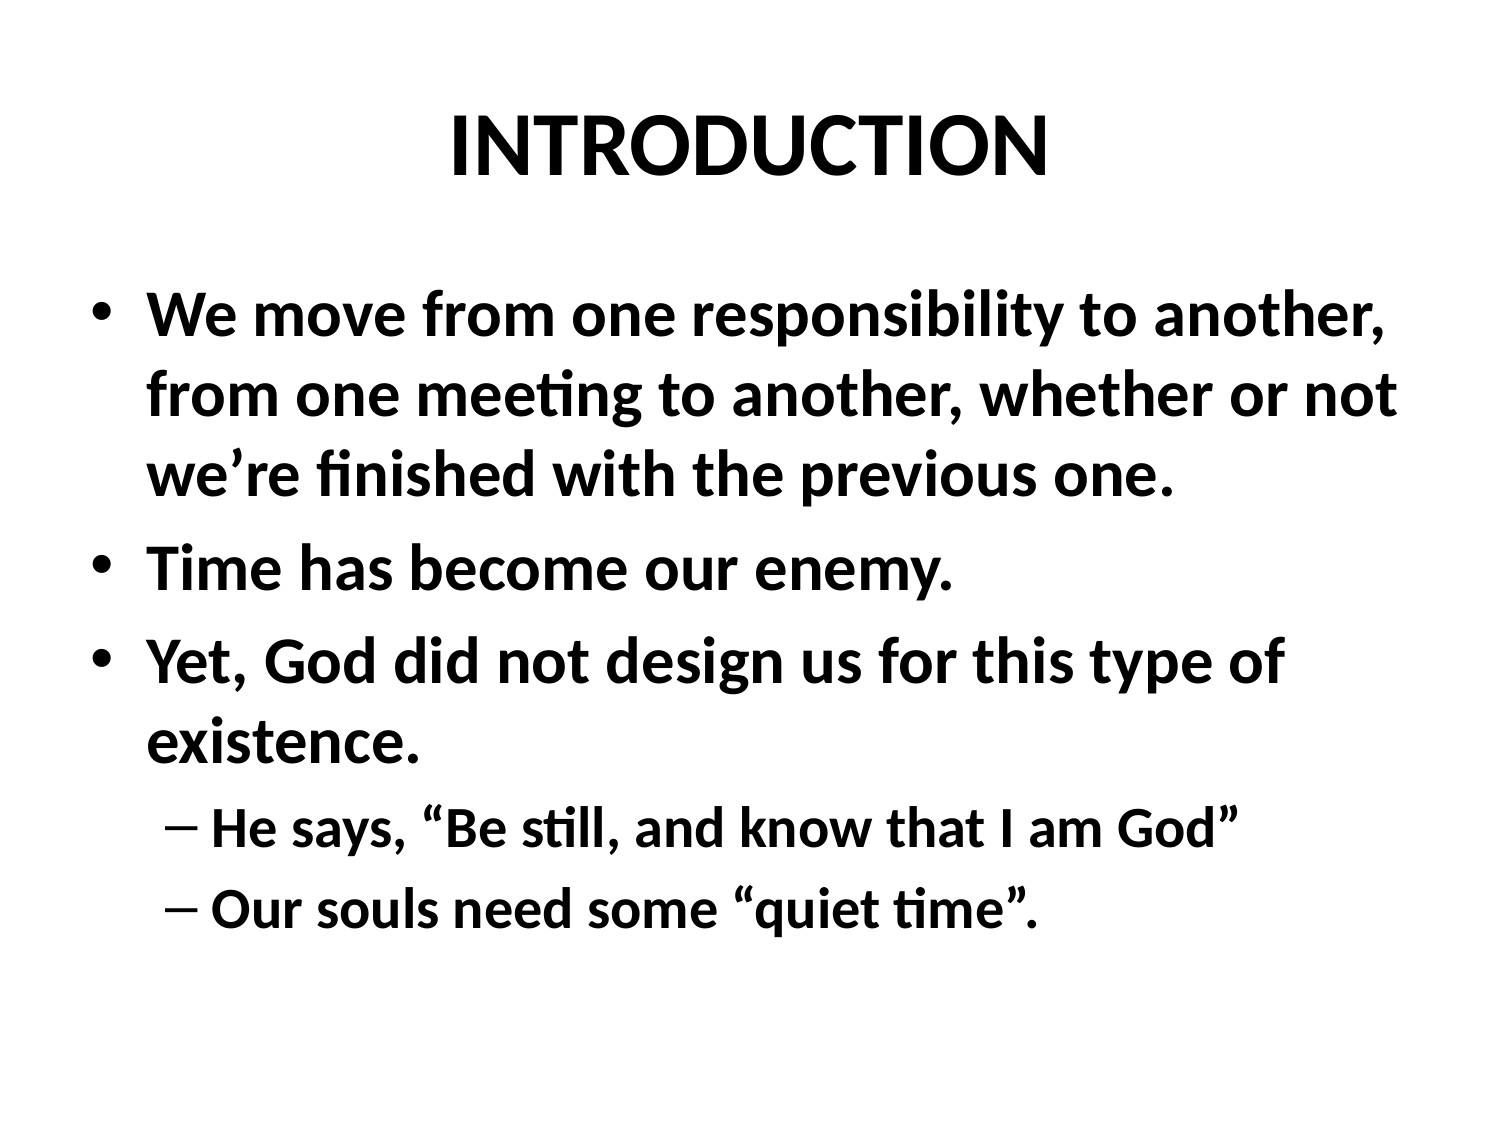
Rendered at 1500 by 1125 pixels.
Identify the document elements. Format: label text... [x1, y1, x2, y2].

list We move from one responsibility to another, from one meeting to another, whether or not we’re finished with the previous one. Time has become our enemy. Yet, God did not design us for this type of existence. He says, “Be still, and know that I am God” Our souls need some “quiet time”. [75, 262, 1425, 1088]
title INTRODUCTION [75, 45, 1425, 233]
